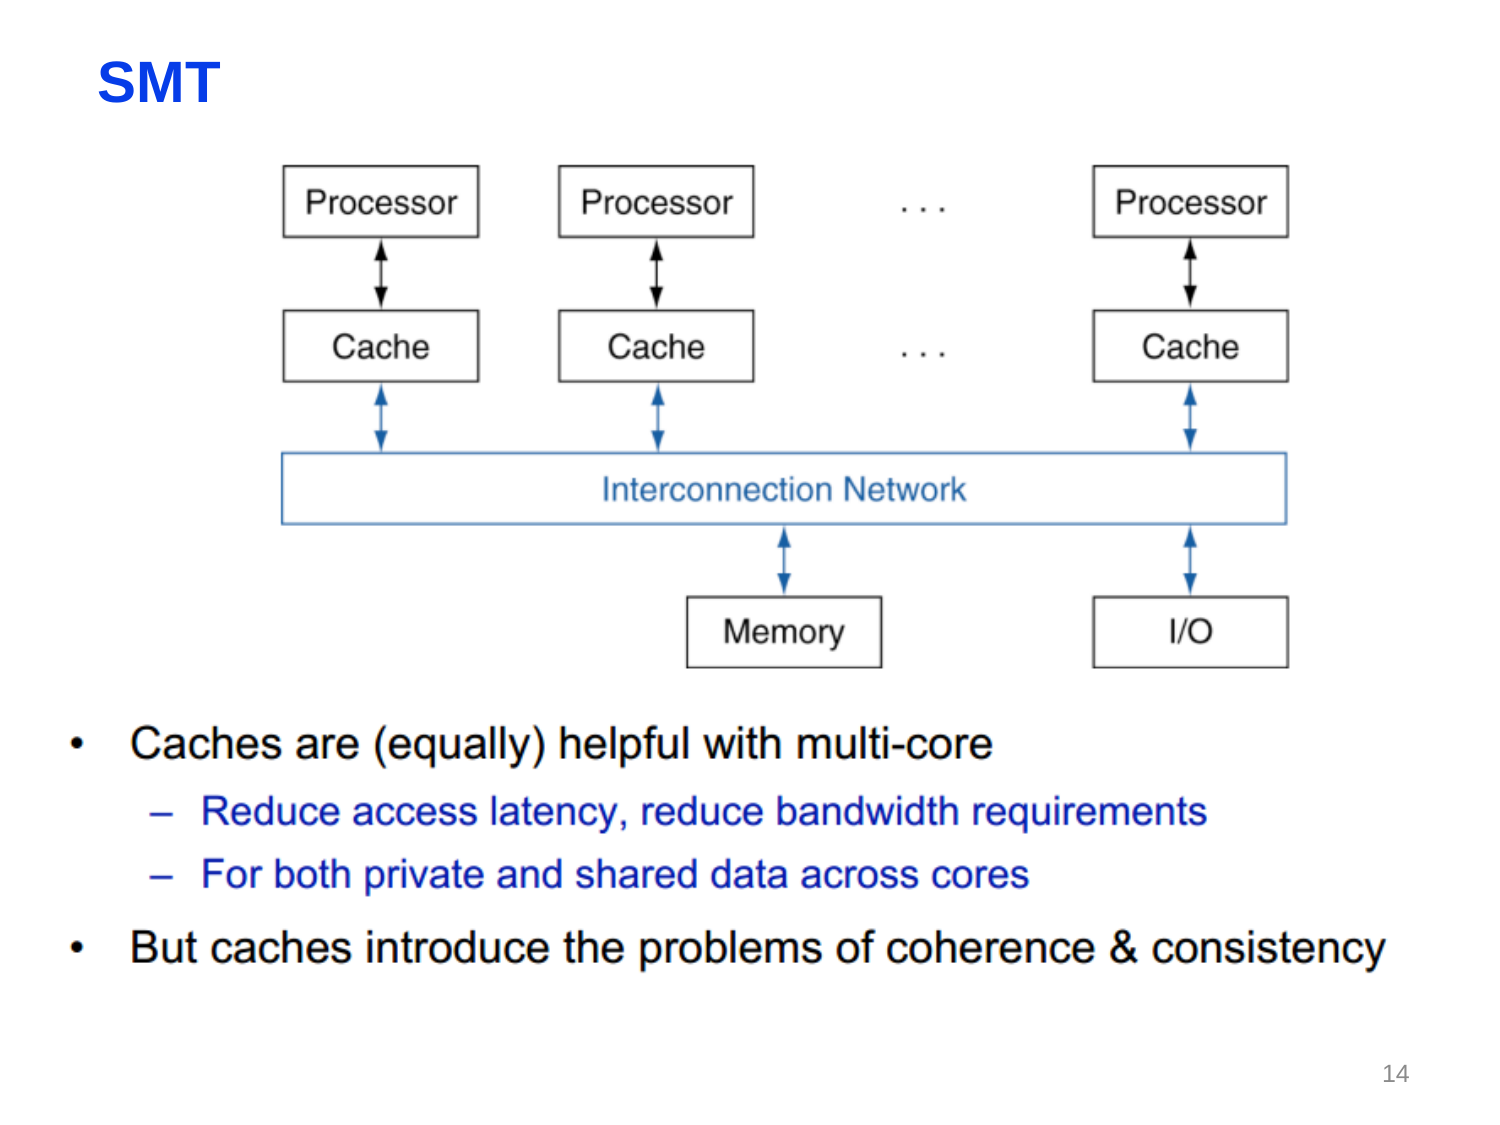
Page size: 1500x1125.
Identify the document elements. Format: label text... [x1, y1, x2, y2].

slide_number 13 [1074, 1042, 1425, 1103]
picture [49, 162, 1413, 997]
title SMT [86, 49, 1426, 120]
